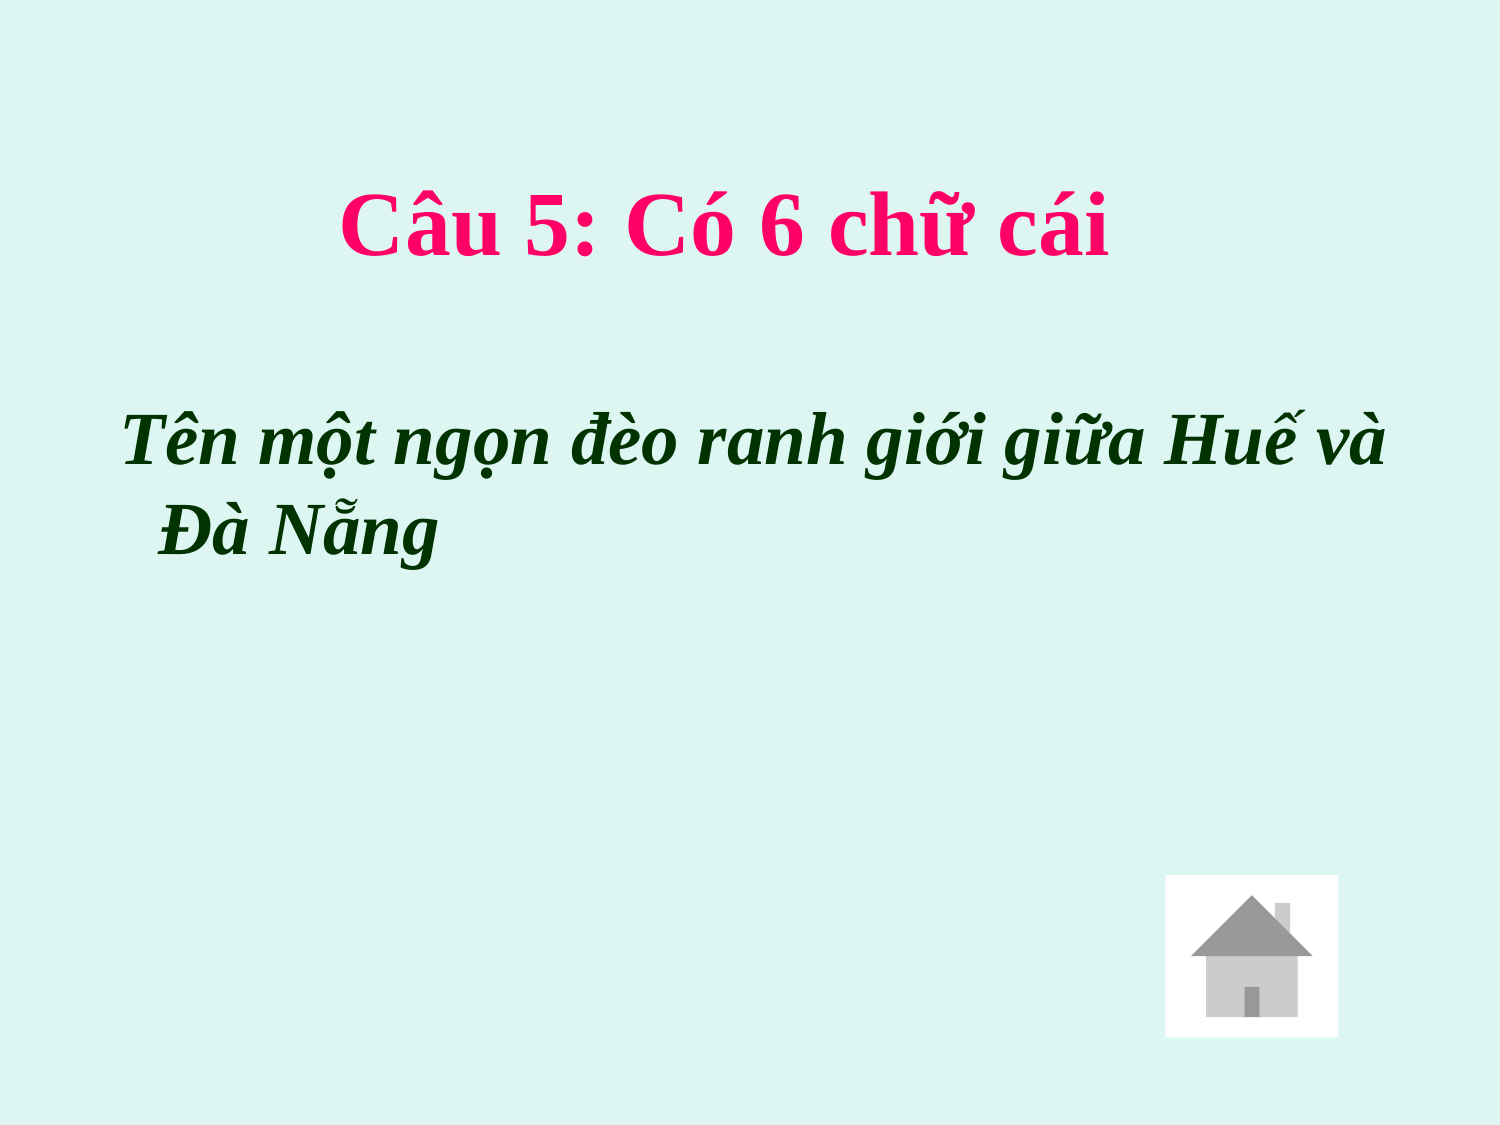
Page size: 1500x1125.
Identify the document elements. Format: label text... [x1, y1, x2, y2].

list Tên một ngọn đèo ranh giới giữa Huế và Đà Nẵng [87, 382, 1438, 1125]
title Câu 5: Có 6 chữ cái [49, 124, 1401, 313]
text_box [1165, 874, 1339, 1038]
